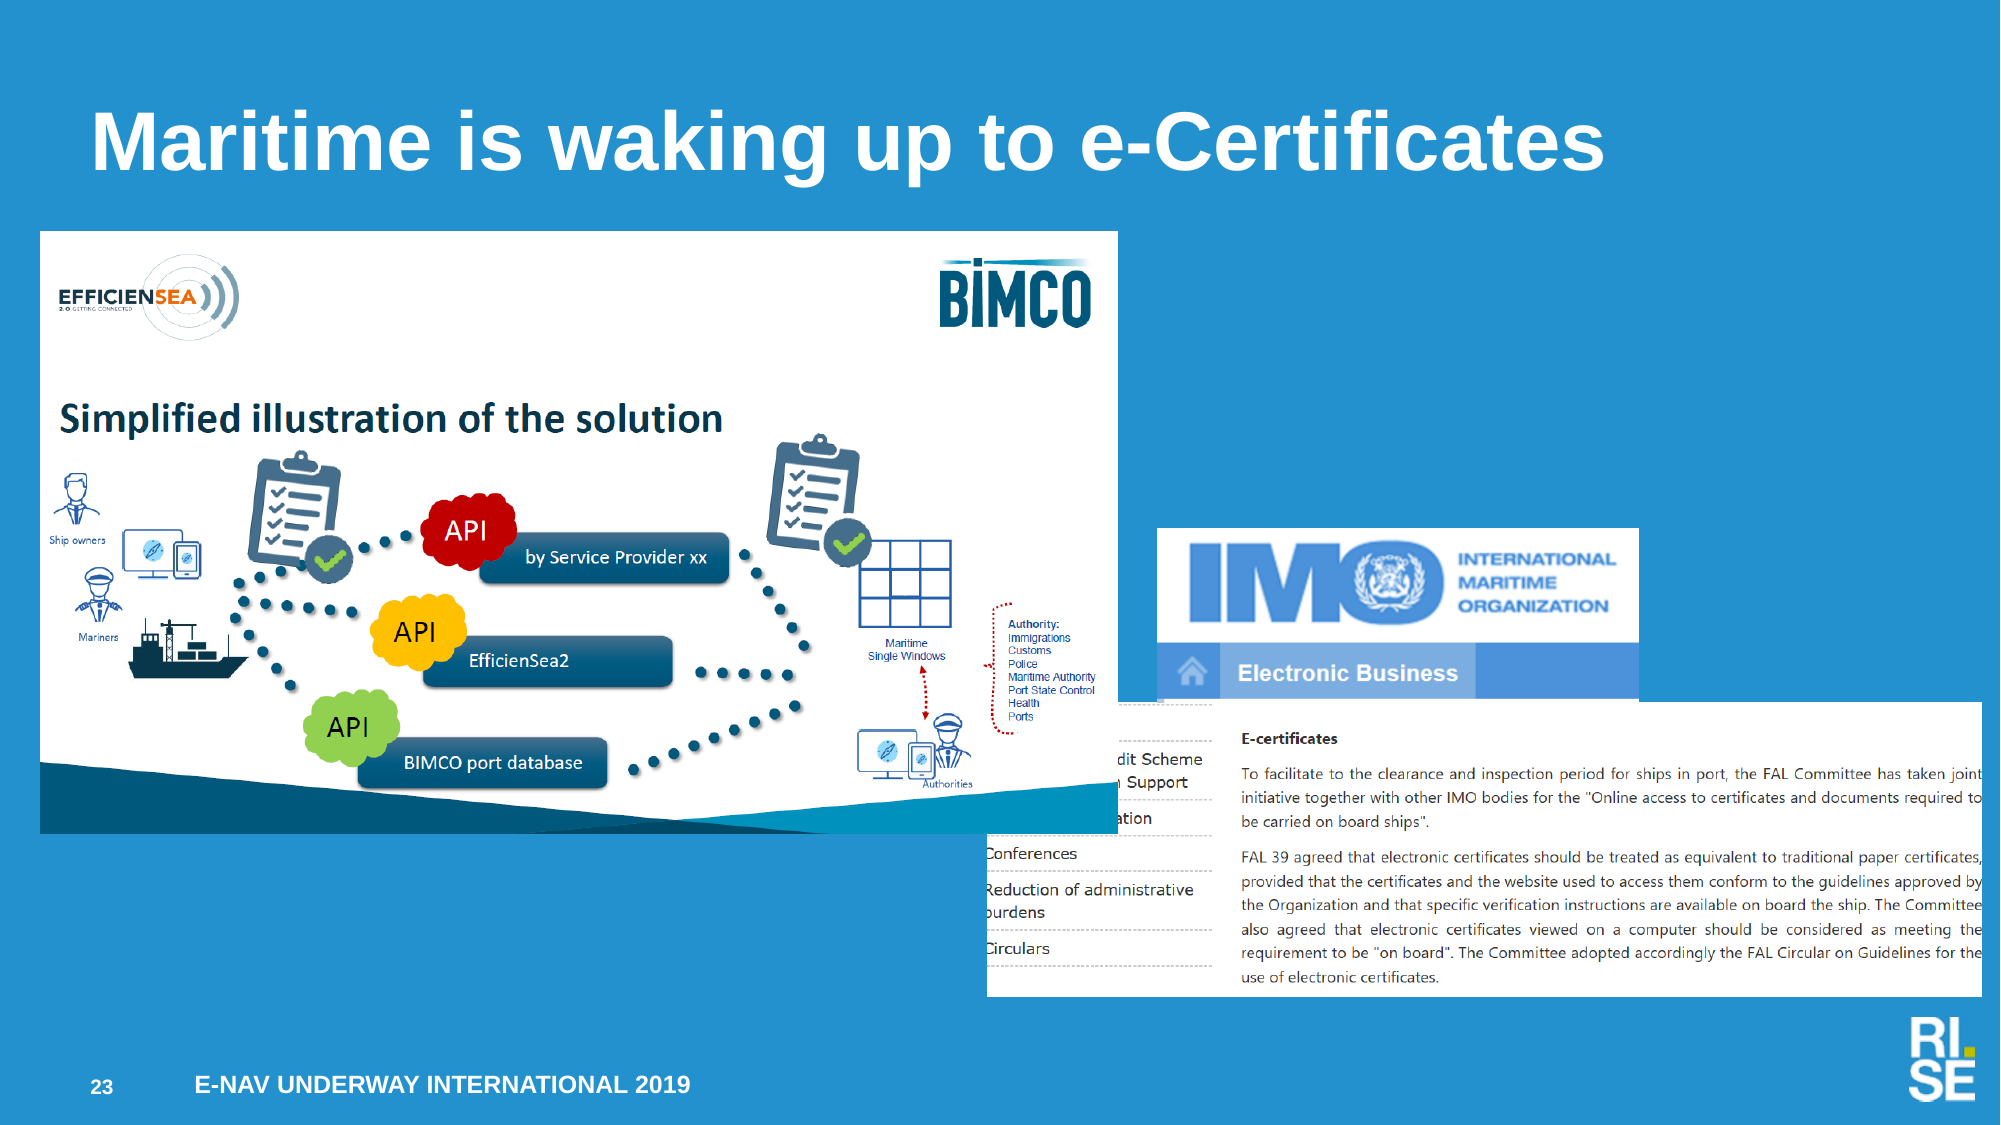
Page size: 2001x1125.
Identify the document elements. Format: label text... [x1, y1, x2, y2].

picture [40, 231, 1982, 997]
picture [1909, 1017, 1975, 1102]
title Maritime is waking up to e-Certificates [90, 54, 1886, 232]
slide_number 23 [90, 1066, 117, 1107]
